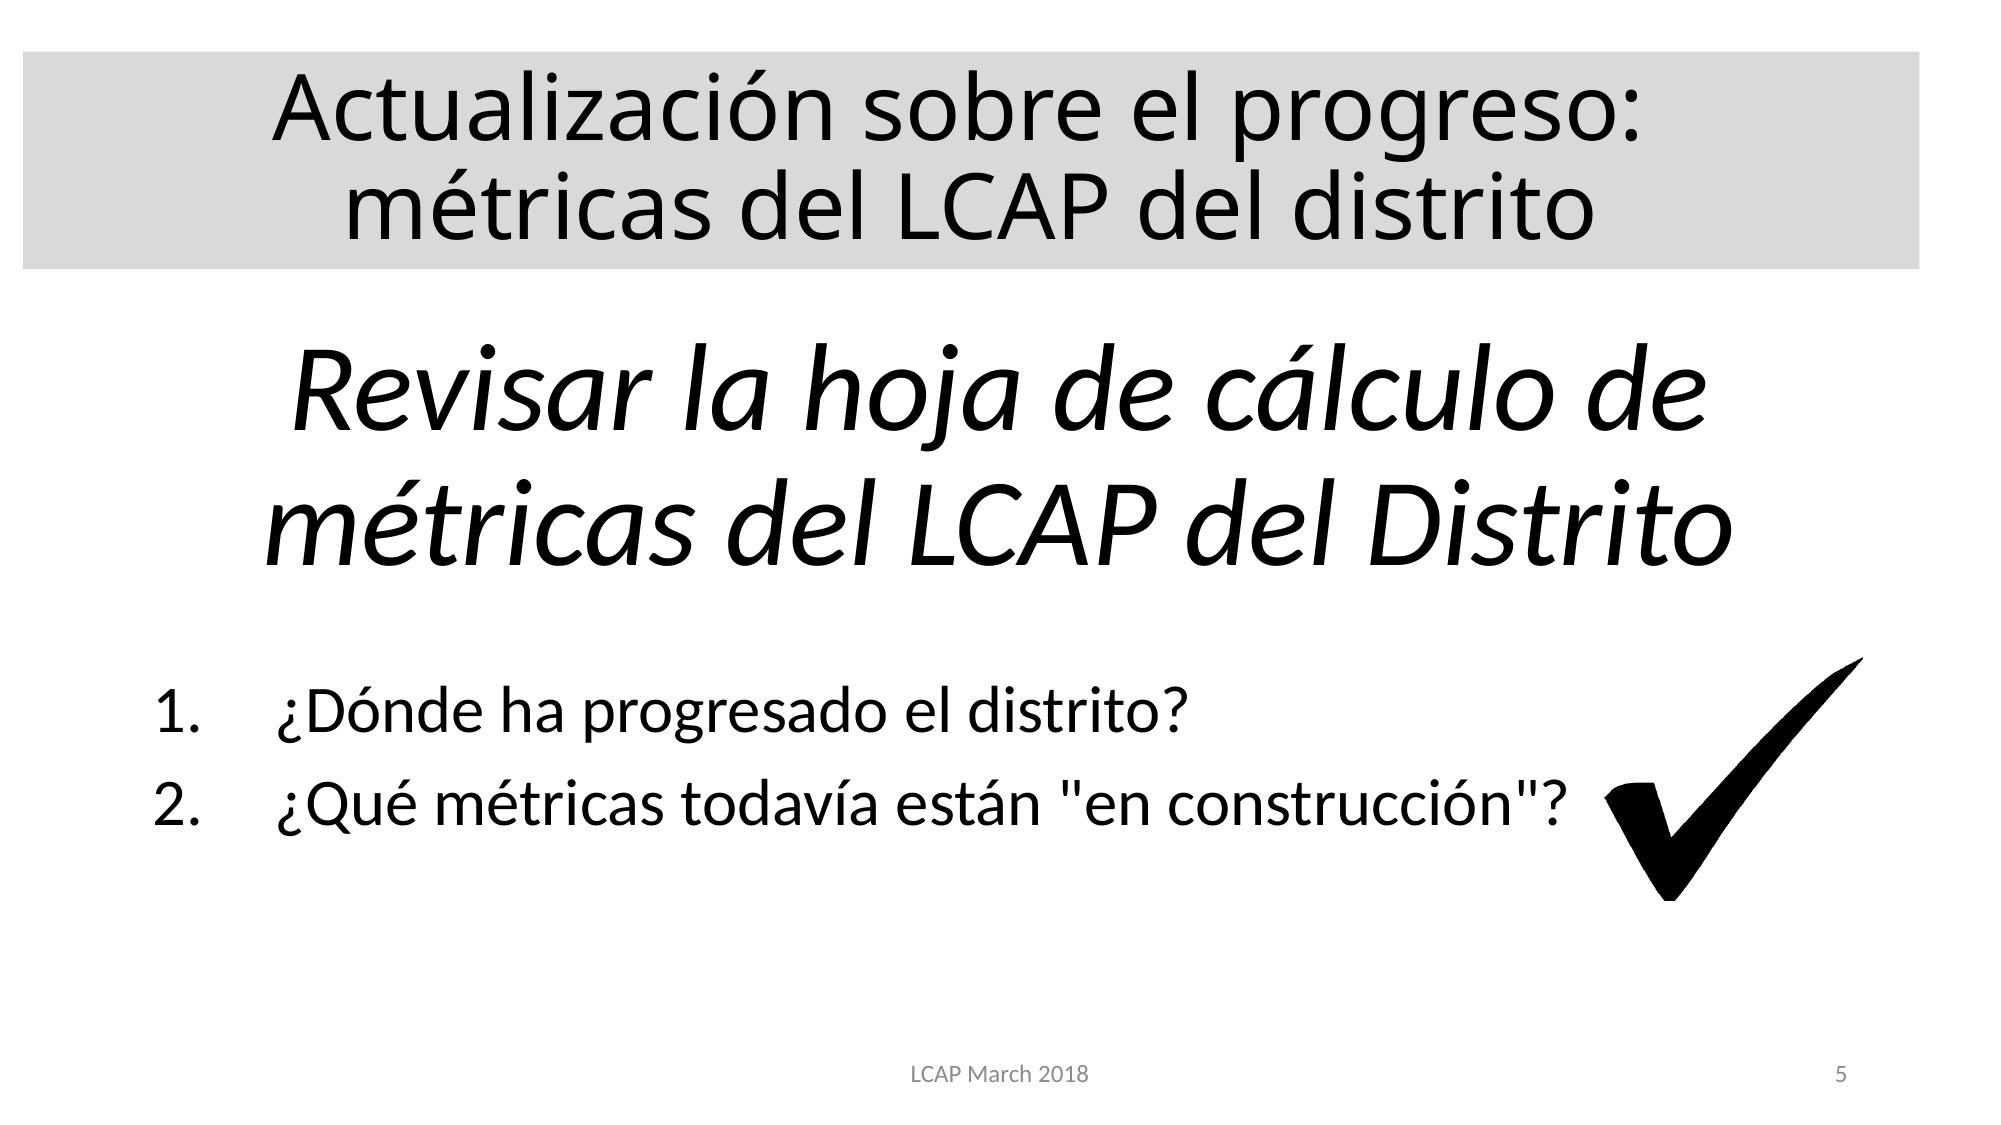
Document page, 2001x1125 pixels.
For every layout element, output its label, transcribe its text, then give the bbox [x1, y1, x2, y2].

list Revisar la hoja de cálculo de métricas del LCAP del Distrito ¿Dónde ha progresado el distrito? ¿Qué métricas todavía están "en construcción"? [137, 315, 1863, 997]
footer LCAP March 2018 [662, 1042, 1338, 1103]
slide_number 5 [1412, 1042, 1863, 1103]
picture [1604, 655, 1863, 901]
title Actualización sobre el progreso: métricas del LCAP del distrito [22, 51, 1920, 270]
